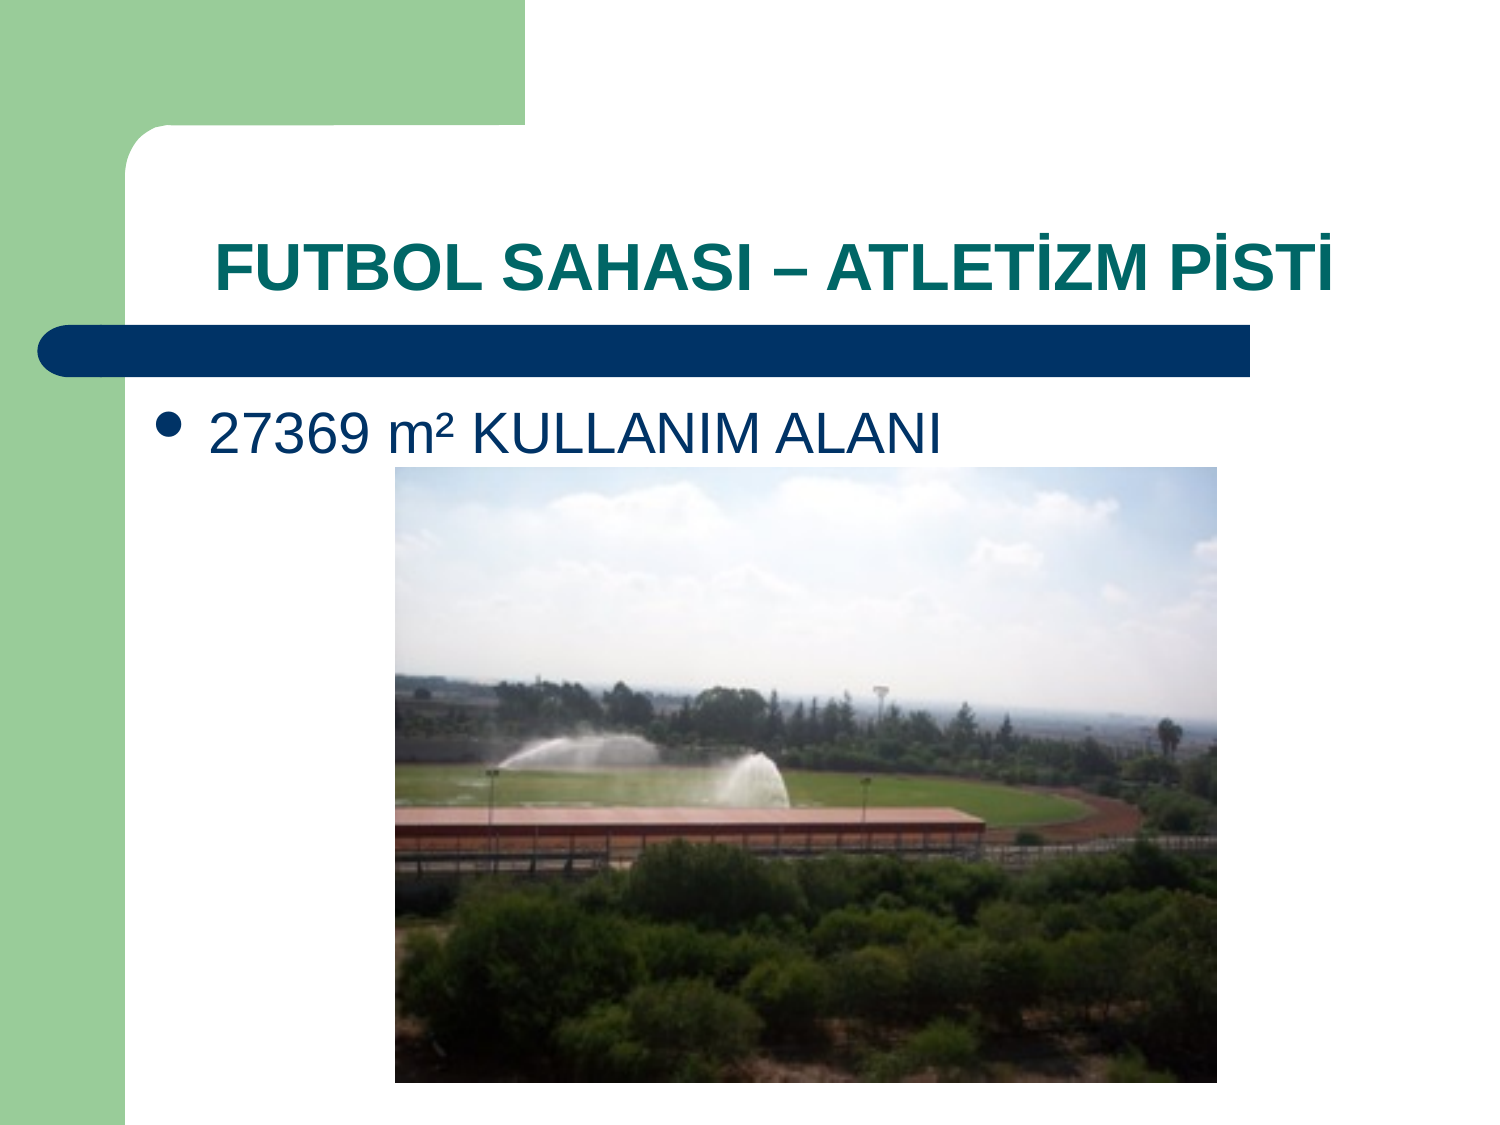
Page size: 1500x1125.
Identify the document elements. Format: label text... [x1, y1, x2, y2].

title FUTBOL SAHASI – ATLETİZM PİSTİ [124, 124, 1426, 313]
list 27369 m² KULLANIM ALANI [137, 387, 1400, 999]
picture [395, 467, 1217, 1084]
